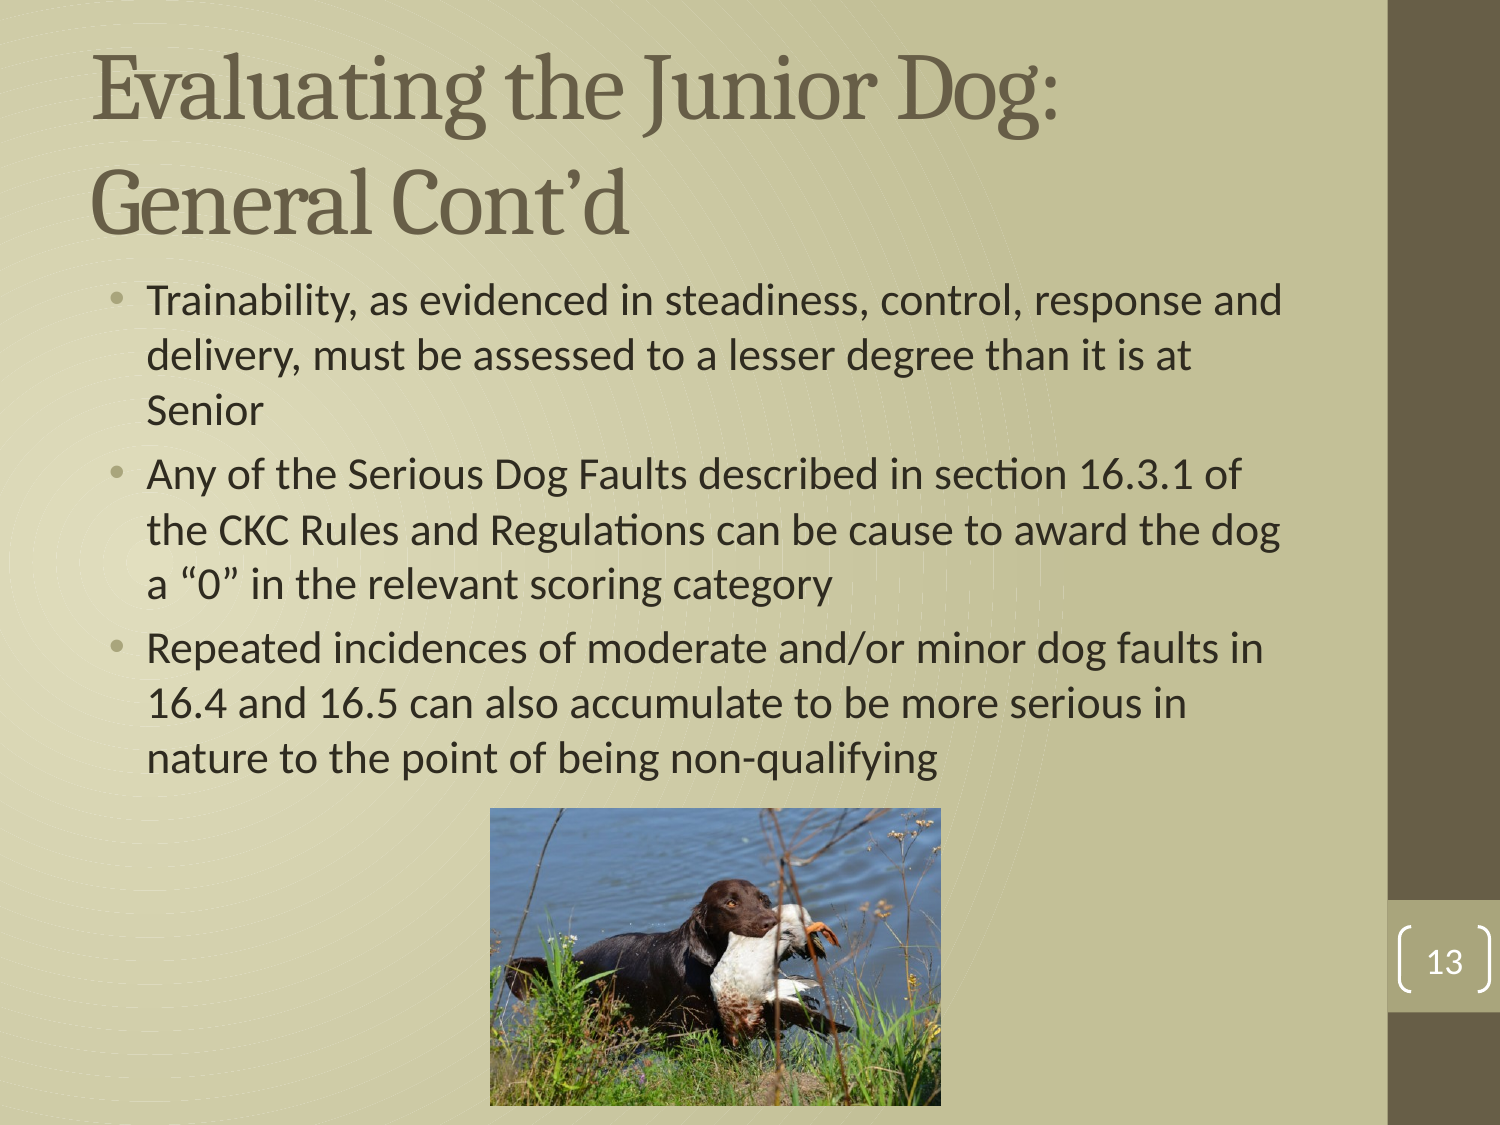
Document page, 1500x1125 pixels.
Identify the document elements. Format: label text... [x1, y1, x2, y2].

title Evaluating the Junior Dog: General Cont’d [75, 45, 1325, 233]
list Trainability, as evidenced in steadiness, control, response and delivery, must be assessed to a lesser degree than it is at Senior Any of the Serious Dog Faults described in section 16.3.1 of the CKC Rules and Regulations can be cause to award the dog a “0” in the relevant scoring category Repeated incidences of moderate and/or minor dog faults in 16.4 and 16.5 can also accumulate to be more serious in nature to the point of being non-qualifying [75, 262, 1325, 1050]
slide_number 13 [1397, 925, 1492, 994]
picture [489, 807, 941, 1107]
